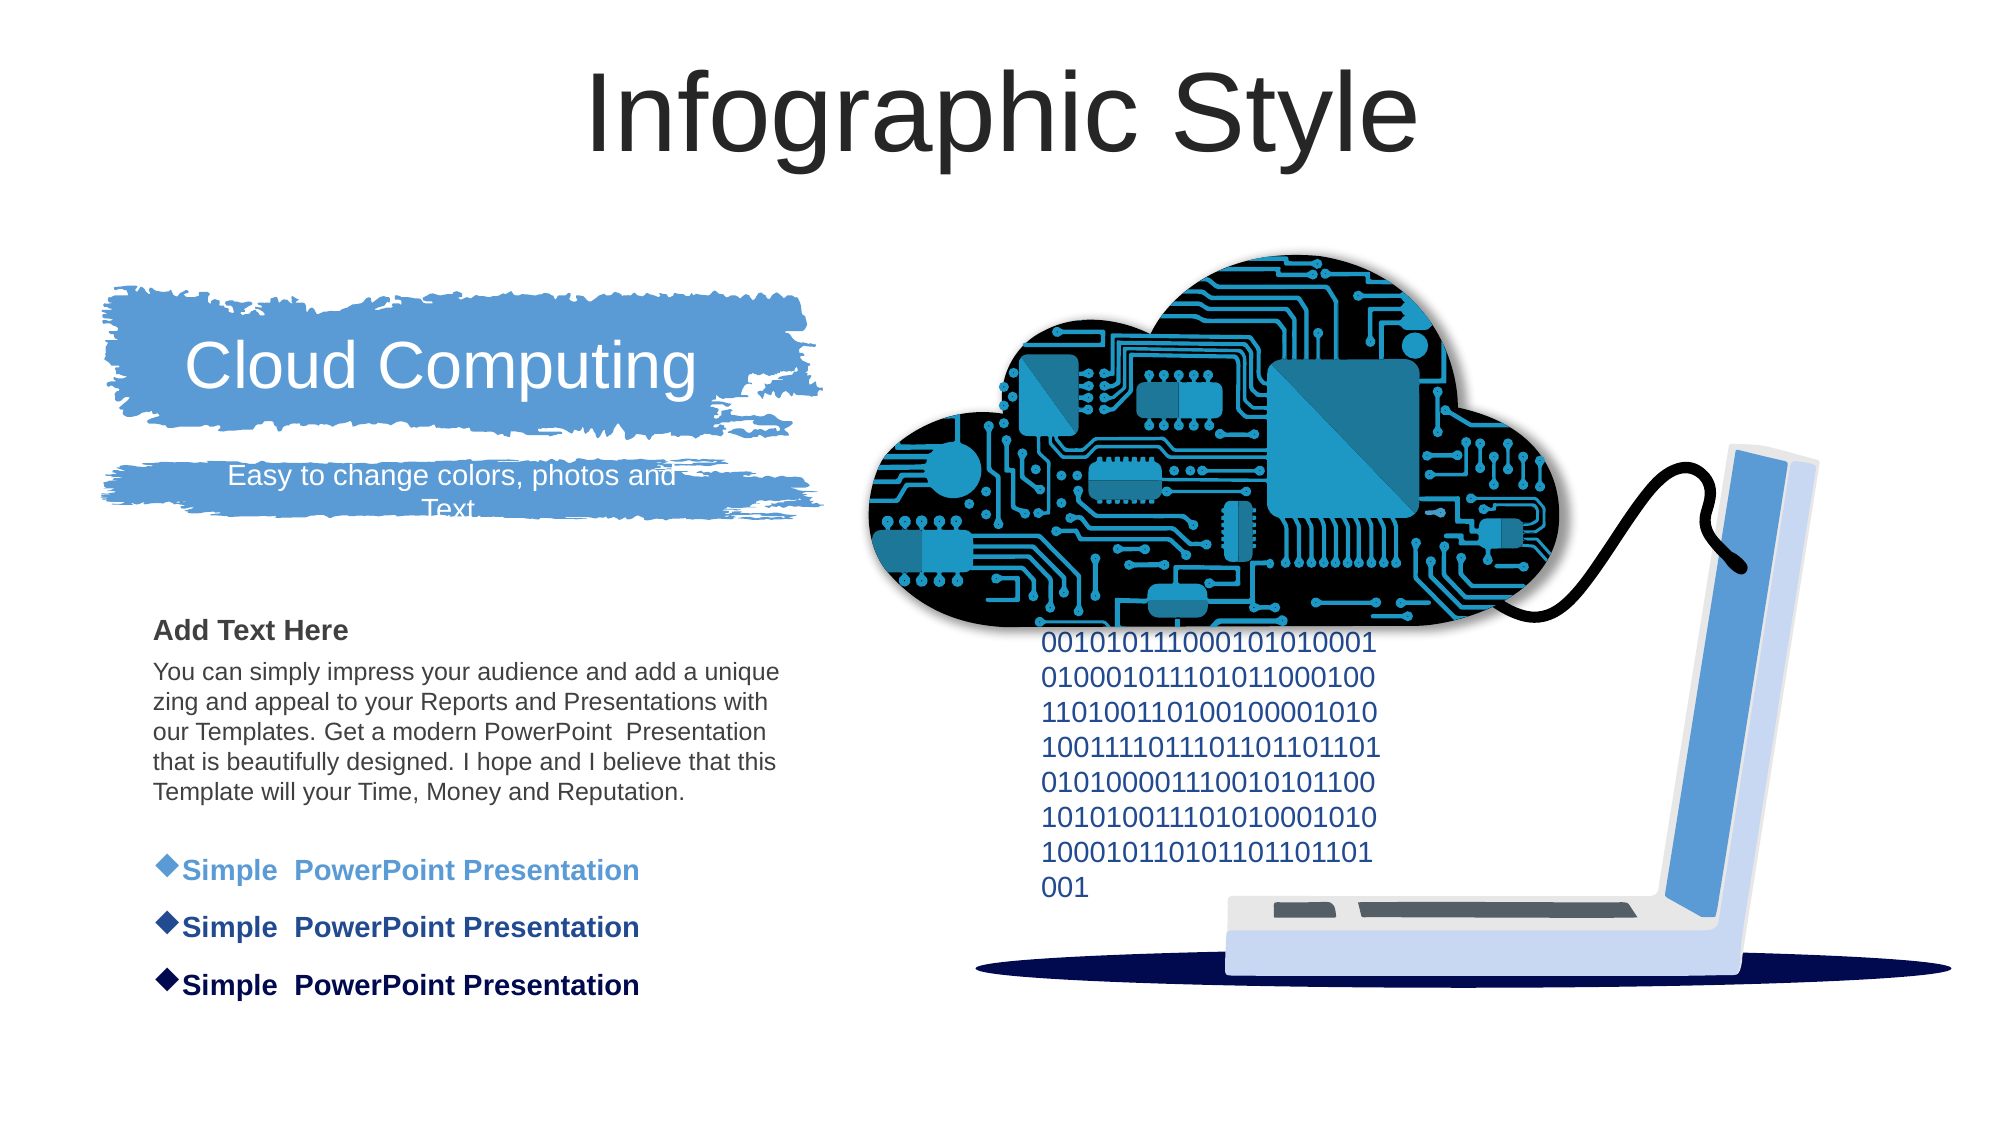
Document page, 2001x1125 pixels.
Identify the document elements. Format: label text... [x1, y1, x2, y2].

text_box Cloud Computing [163, 303, 721, 420]
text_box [138, 603, 801, 815]
text_box [100, 458, 729, 505]
list Infographic Style [53, 55, 1952, 175]
text_box Simple PowerPoint Presentation [138, 844, 704, 895]
text_box [443, 471, 825, 521]
text_box Easy to change colors, photos and Text. [159, 467, 725, 515]
text_box Simple PowerPoint Presentation [138, 958, 704, 1009]
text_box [868, 254, 1952, 988]
text_box [394, 290, 823, 399]
text_box [101, 285, 793, 440]
text_box Simple PowerPoint Presentation [138, 901, 704, 952]
